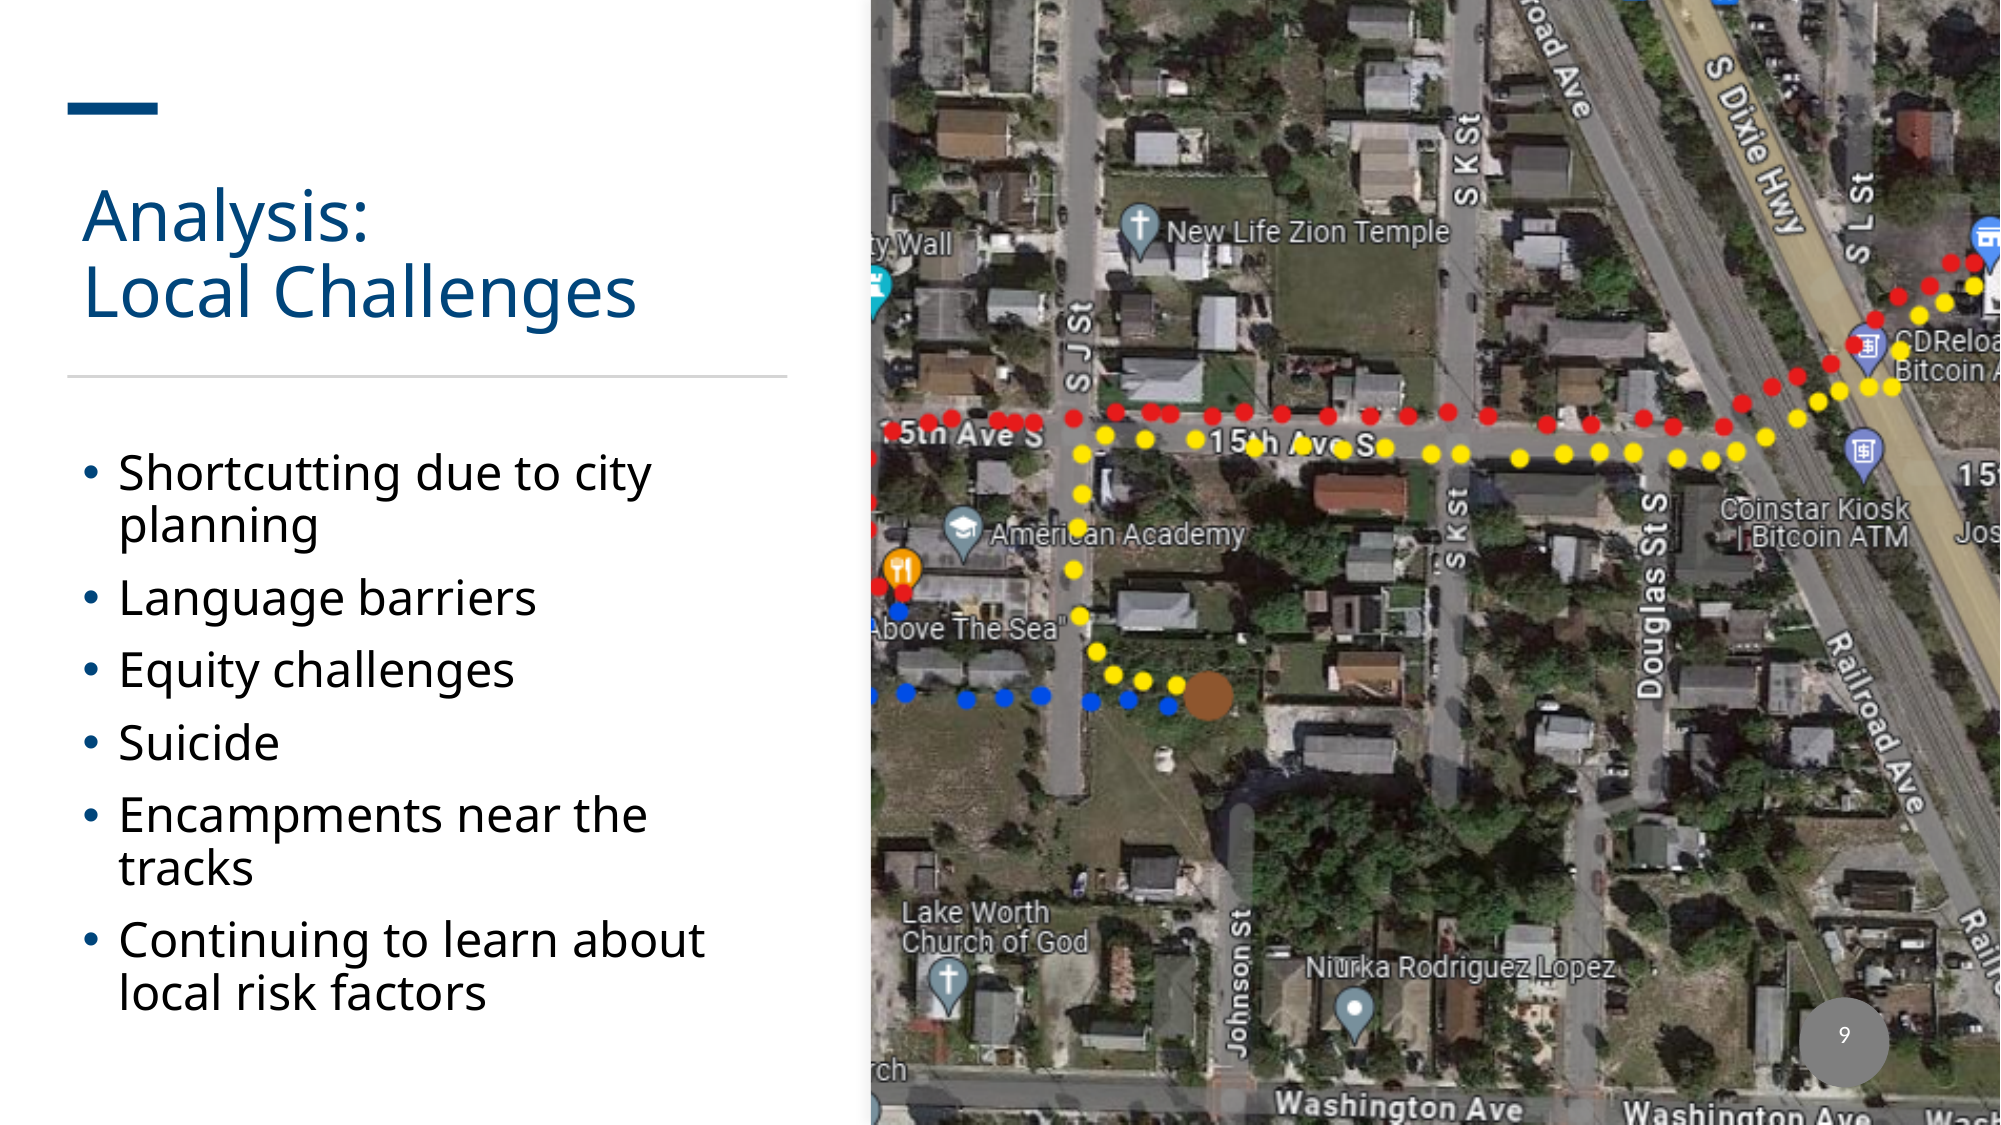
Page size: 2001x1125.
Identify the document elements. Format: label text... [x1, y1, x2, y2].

list Shortcutting due to city planning Language barriers Equity challenges Suicide Encampments near the tracks Continuing to learn about local risk factors [67, 441, 806, 1029]
text_box [67, 102, 159, 116]
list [870, 0, 2000, 1125]
text_box [66, 374, 788, 379]
title Analysis: Local Challenges [67, 161, 804, 341]
text_box [0, 0, 862, 1125]
